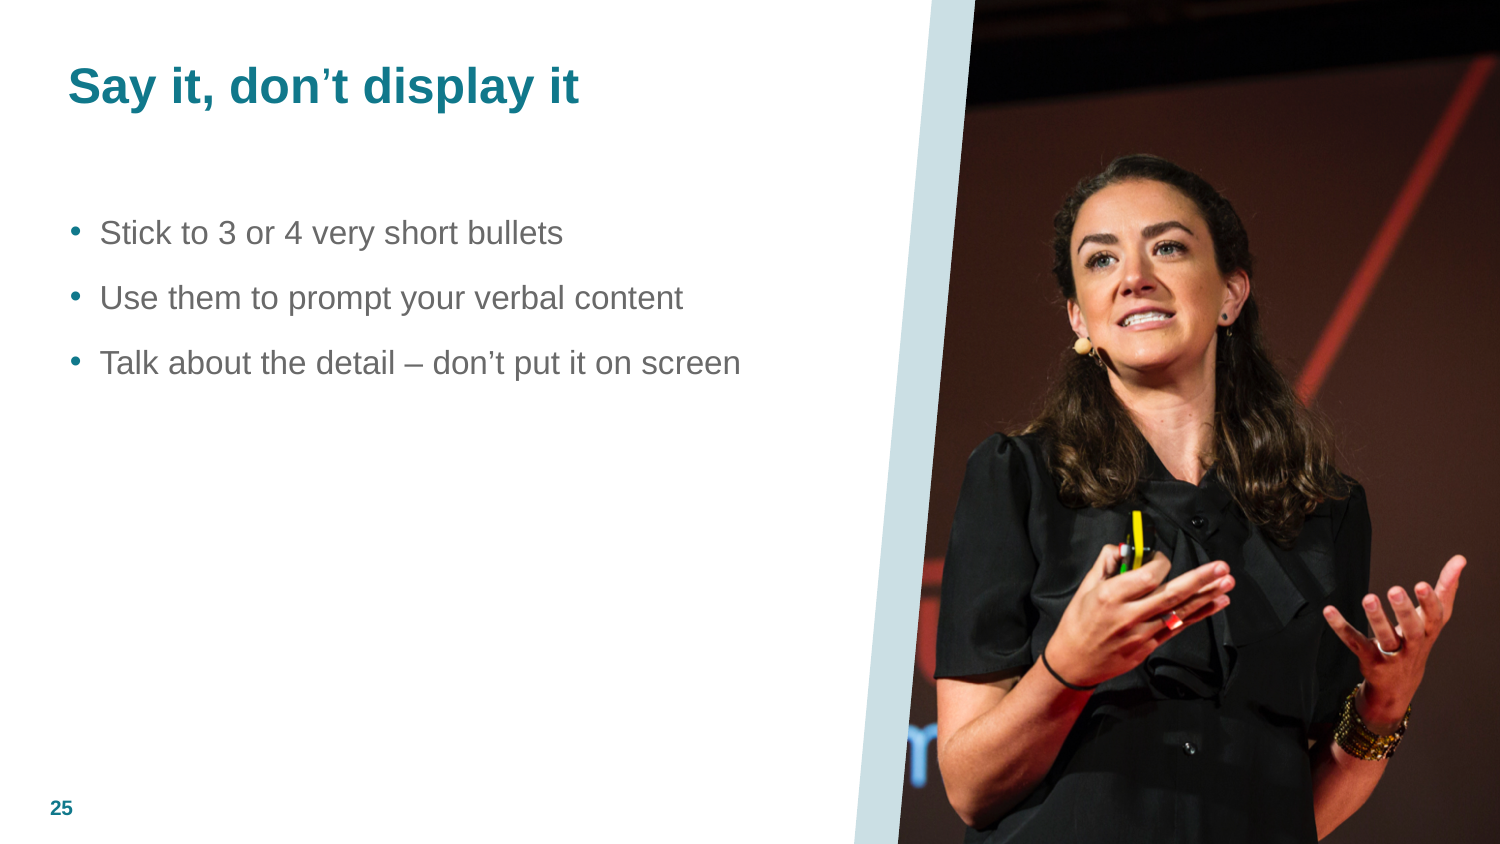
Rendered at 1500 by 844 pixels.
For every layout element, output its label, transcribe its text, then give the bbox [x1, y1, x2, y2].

picture [897, 0, 1500, 844]
title Say it, don’t display it [53, 53, 897, 184]
list Stick to 3 or 4 very short bullets Use them to prompt your verbal content Talk about the detail – don’t put it on screen [52, 187, 885, 745]
